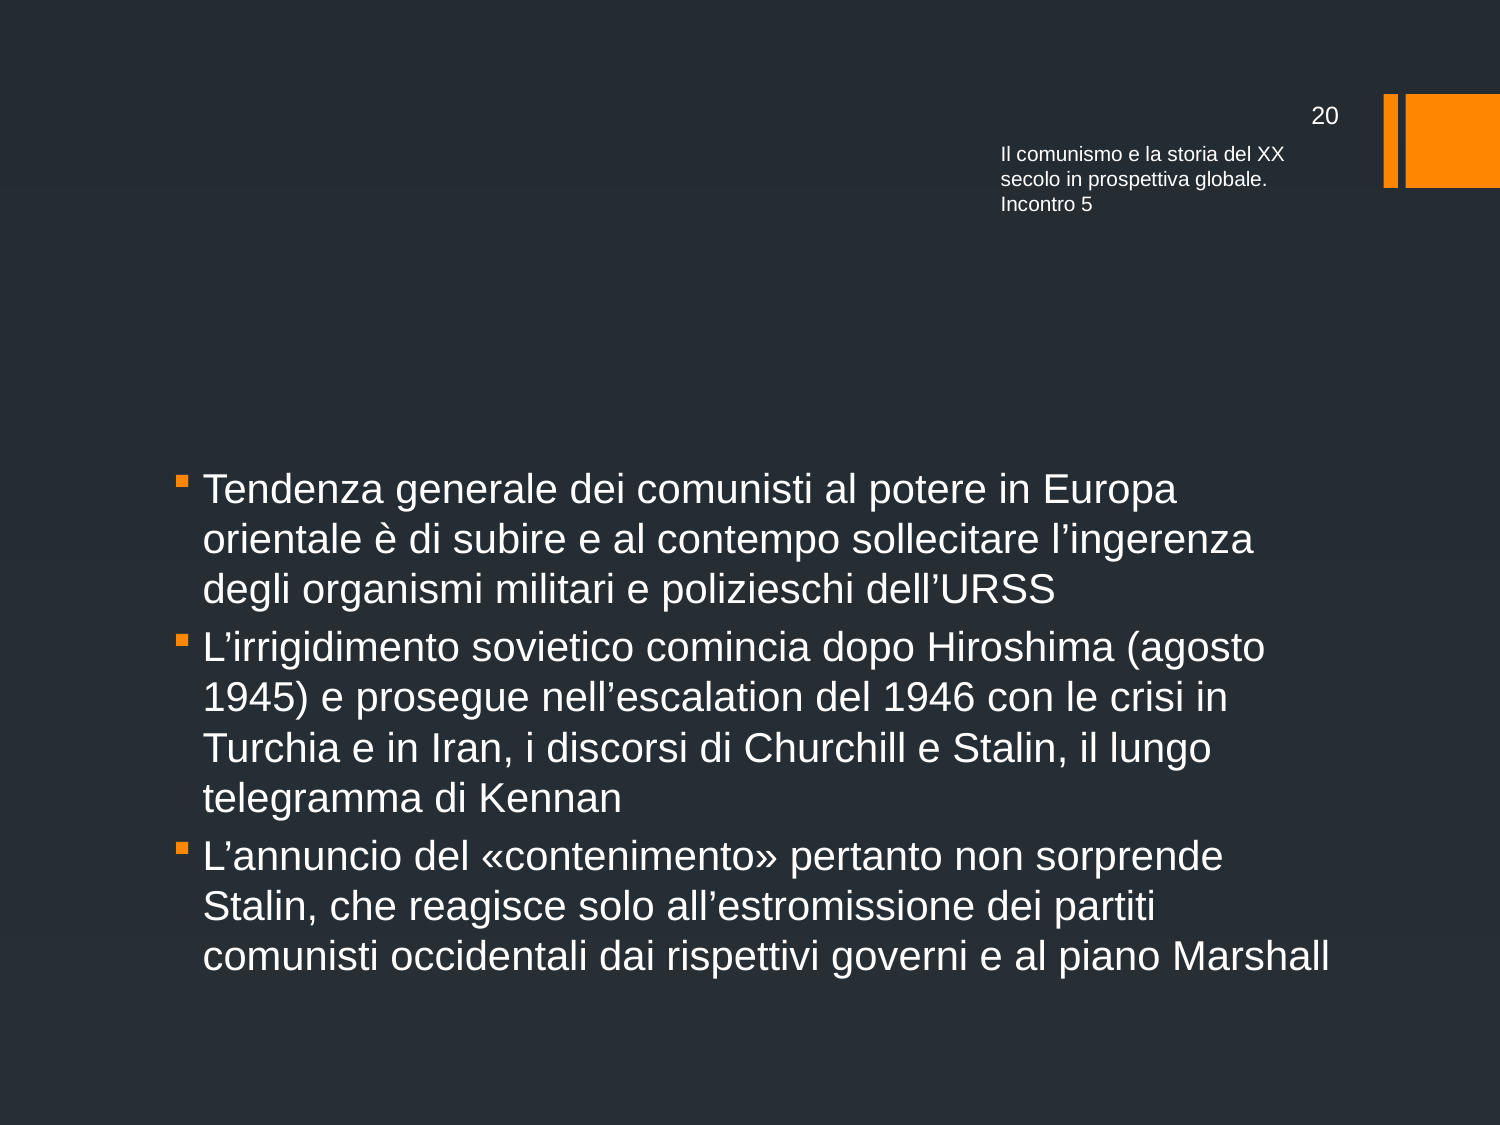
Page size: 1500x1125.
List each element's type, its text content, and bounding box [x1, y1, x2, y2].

footer Il comunismo e la storia del XX secolo in prospettiva globale. Incontro 5 [985, 140, 1355, 190]
slide_number 20 [1199, 90, 1355, 140]
list Tendenza generale dei comunisti al potere in Europa orientale è di subire e al contempo sollecitare l’ingerenza degli organismi militari e polizieschi dell’URSS L’irrigidimento sovietico comincia dopo Hiroshima (agosto 1945) e prosegue nell’escalation del 1946 con le crisi in Turchia e in Iran, i discorsi di Churchill e Stalin, il lungo telegramma di Kennan L’annuncio del «contenimento» pertanto non sorprende Stalin, che reagisce solo all’estromissione dei partiti comunisti occidentali dai rispettivi governi e al piano Marshall [150, 454, 1350, 1035]
